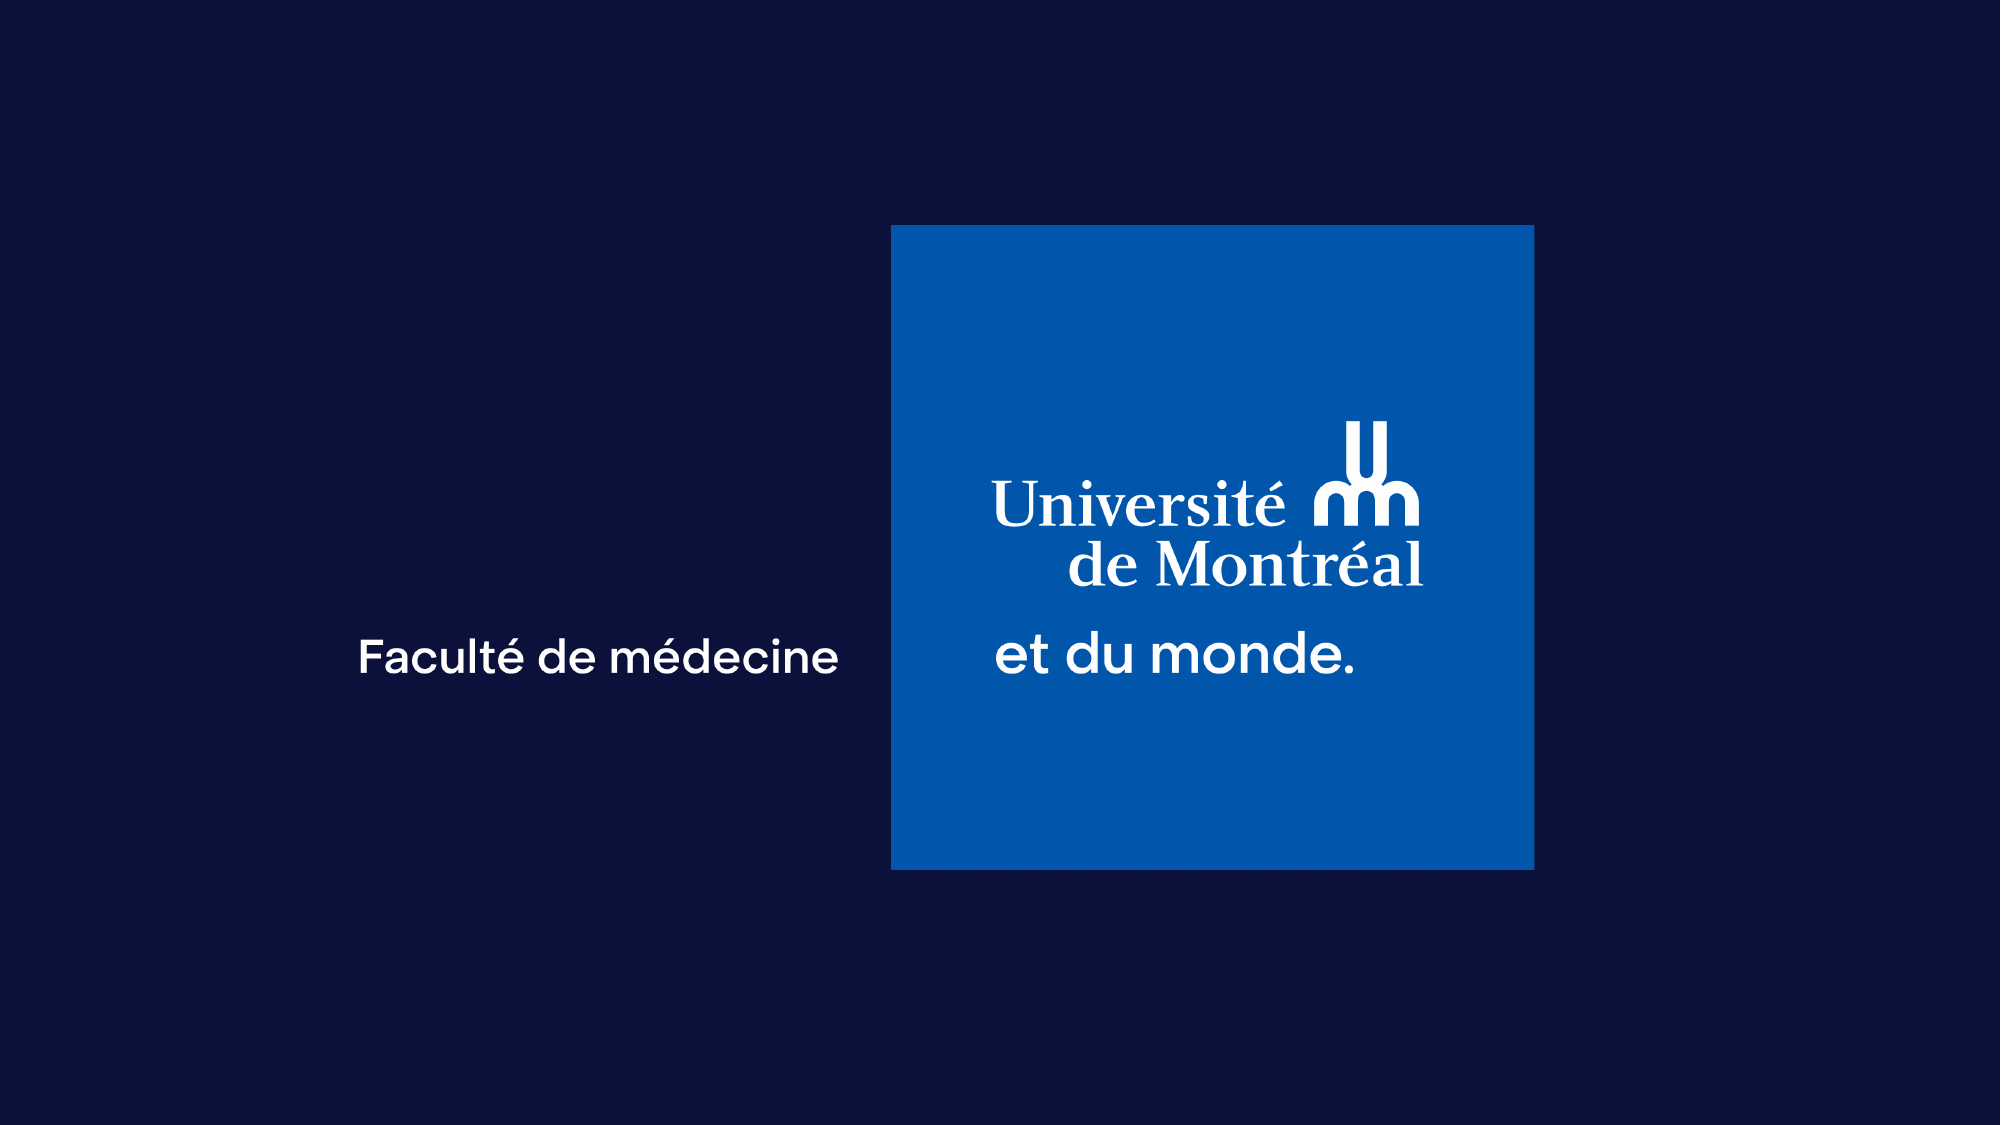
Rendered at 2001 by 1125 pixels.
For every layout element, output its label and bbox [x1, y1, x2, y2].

picture [247, 225, 1535, 870]
